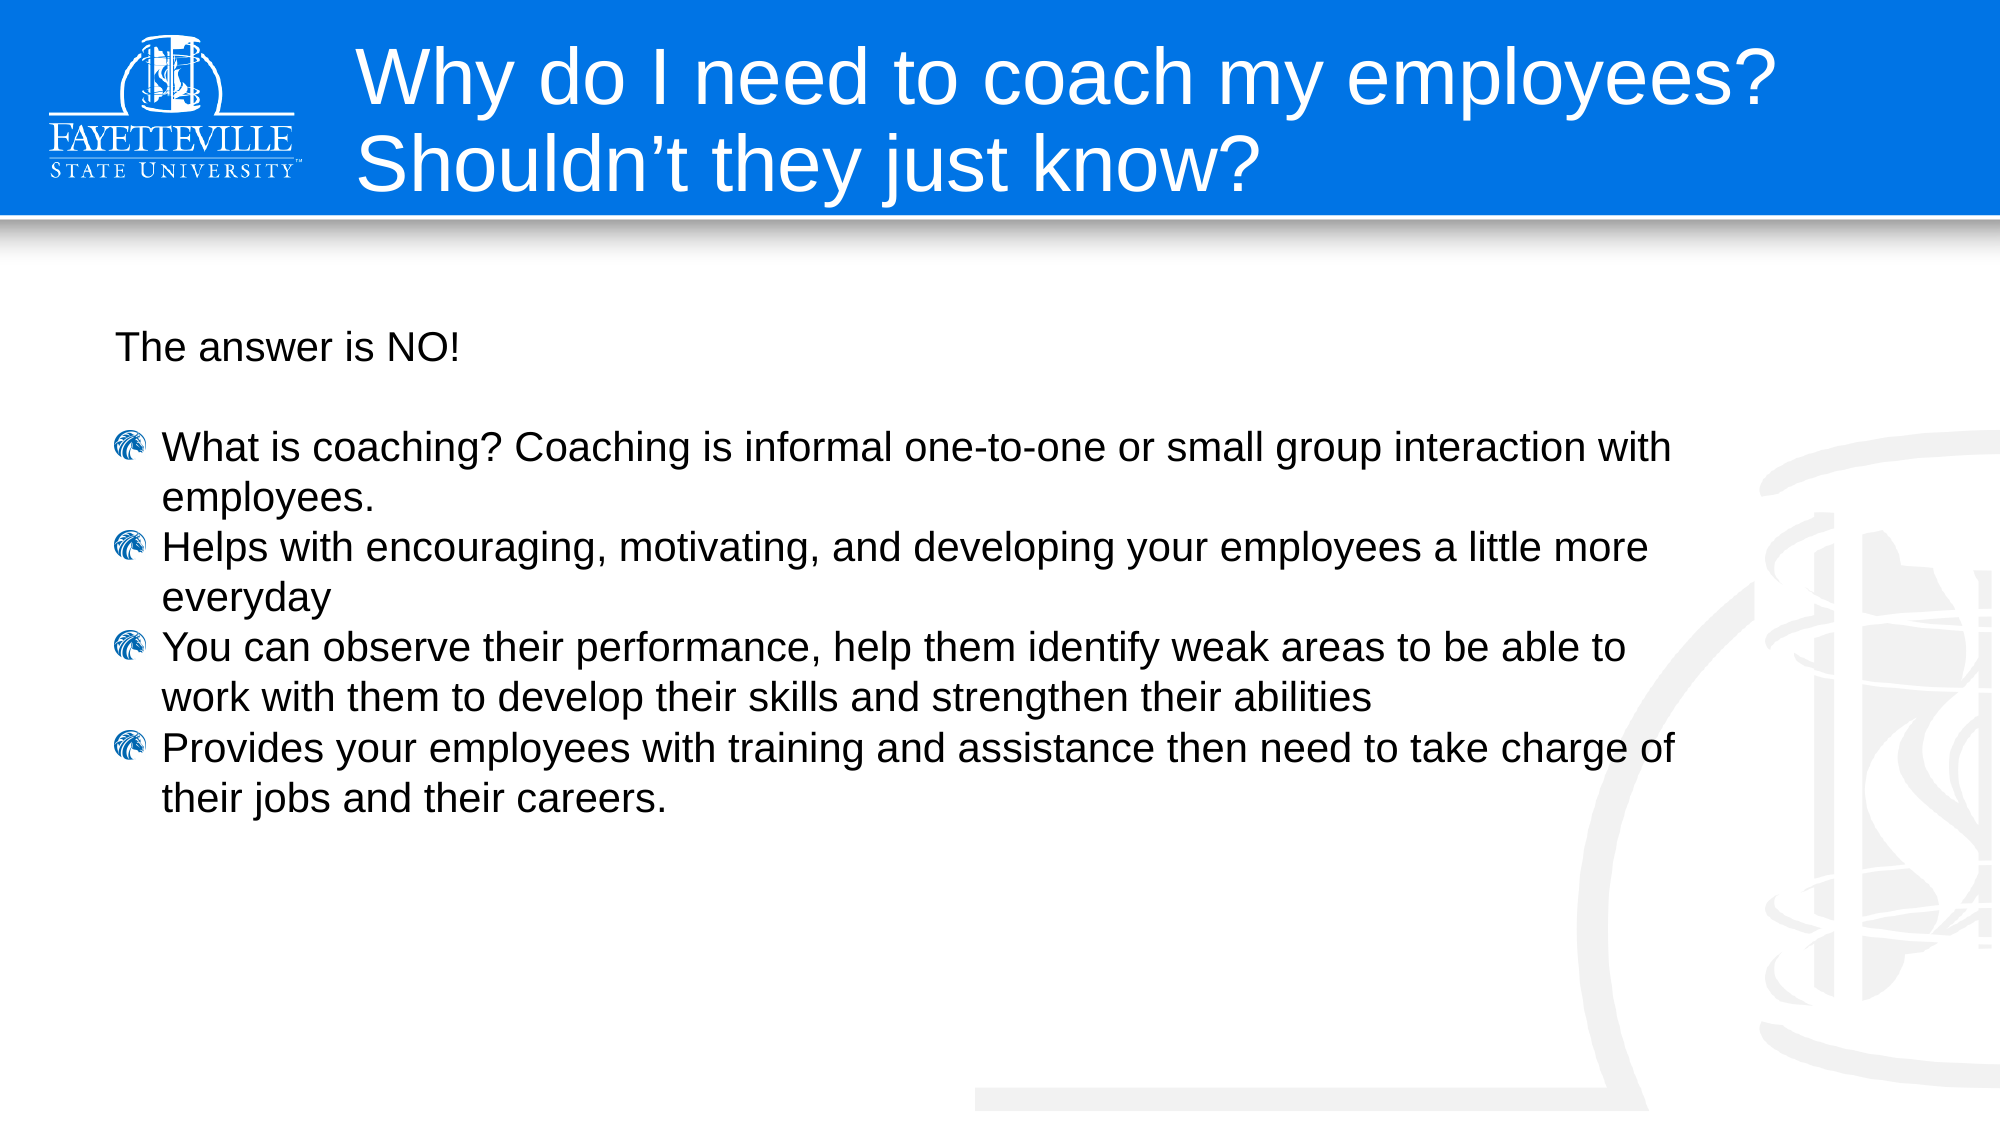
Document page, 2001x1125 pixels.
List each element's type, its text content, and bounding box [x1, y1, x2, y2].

picture [0, 0, 2000, 1125]
text_box The answer is NO! What is coaching? Coaching is informal one-to-one or small group interaction with employees. Helps with encouraging, motivating, and developing your employees a little more everyday You can observe their performance, help them identify weak areas to be able to work with them to develop their skills and strengthen their abilities Provides your employees with training and assistance then need to take charge of their jobs and their careers. [100, 312, 1704, 828]
title Why do I need to coach my employees? Shouldn’t they just know? [340, 25, 1906, 312]
